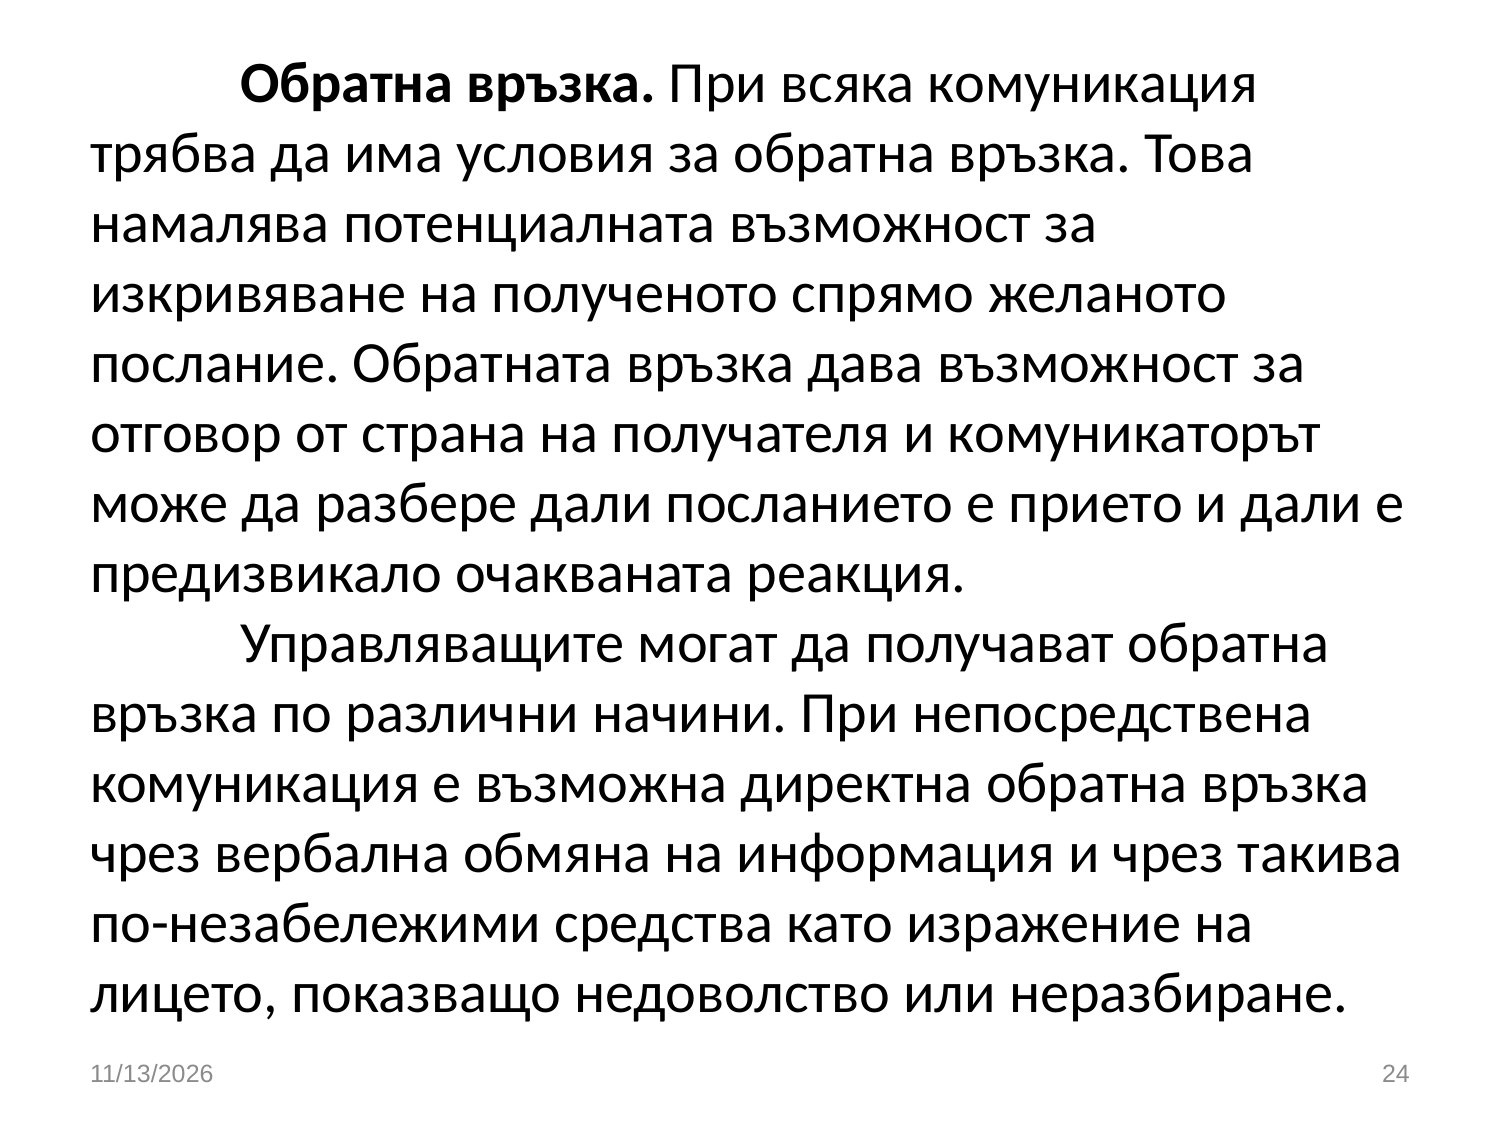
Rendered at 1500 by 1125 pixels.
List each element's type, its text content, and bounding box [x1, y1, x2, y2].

title Обратна връзка. При всяка комуникация трябва да има условия за обратна връзка. Това намалява потенциалната възможност за изкривяване на полученото спрямо желаното послание. Обратната връзка дава възможност за отговор от страна на получателя и комуникаторът може да разбере дали посланието е прието и дали е предизвикало очакваната реакция. Управляващите могат да получават обратна връзка по различни начини. При непосредствена комуникация е възможна директна обратна връзка чрез вербална обмяна на информация и чрез такива по-незабележими средства като изражение на лицето, показващо недоволство или неразбиране. [75, 45, 1425, 1024]
slide_number 24 [1074, 1042, 1425, 1103]
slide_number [75, 1042, 425, 1103]
